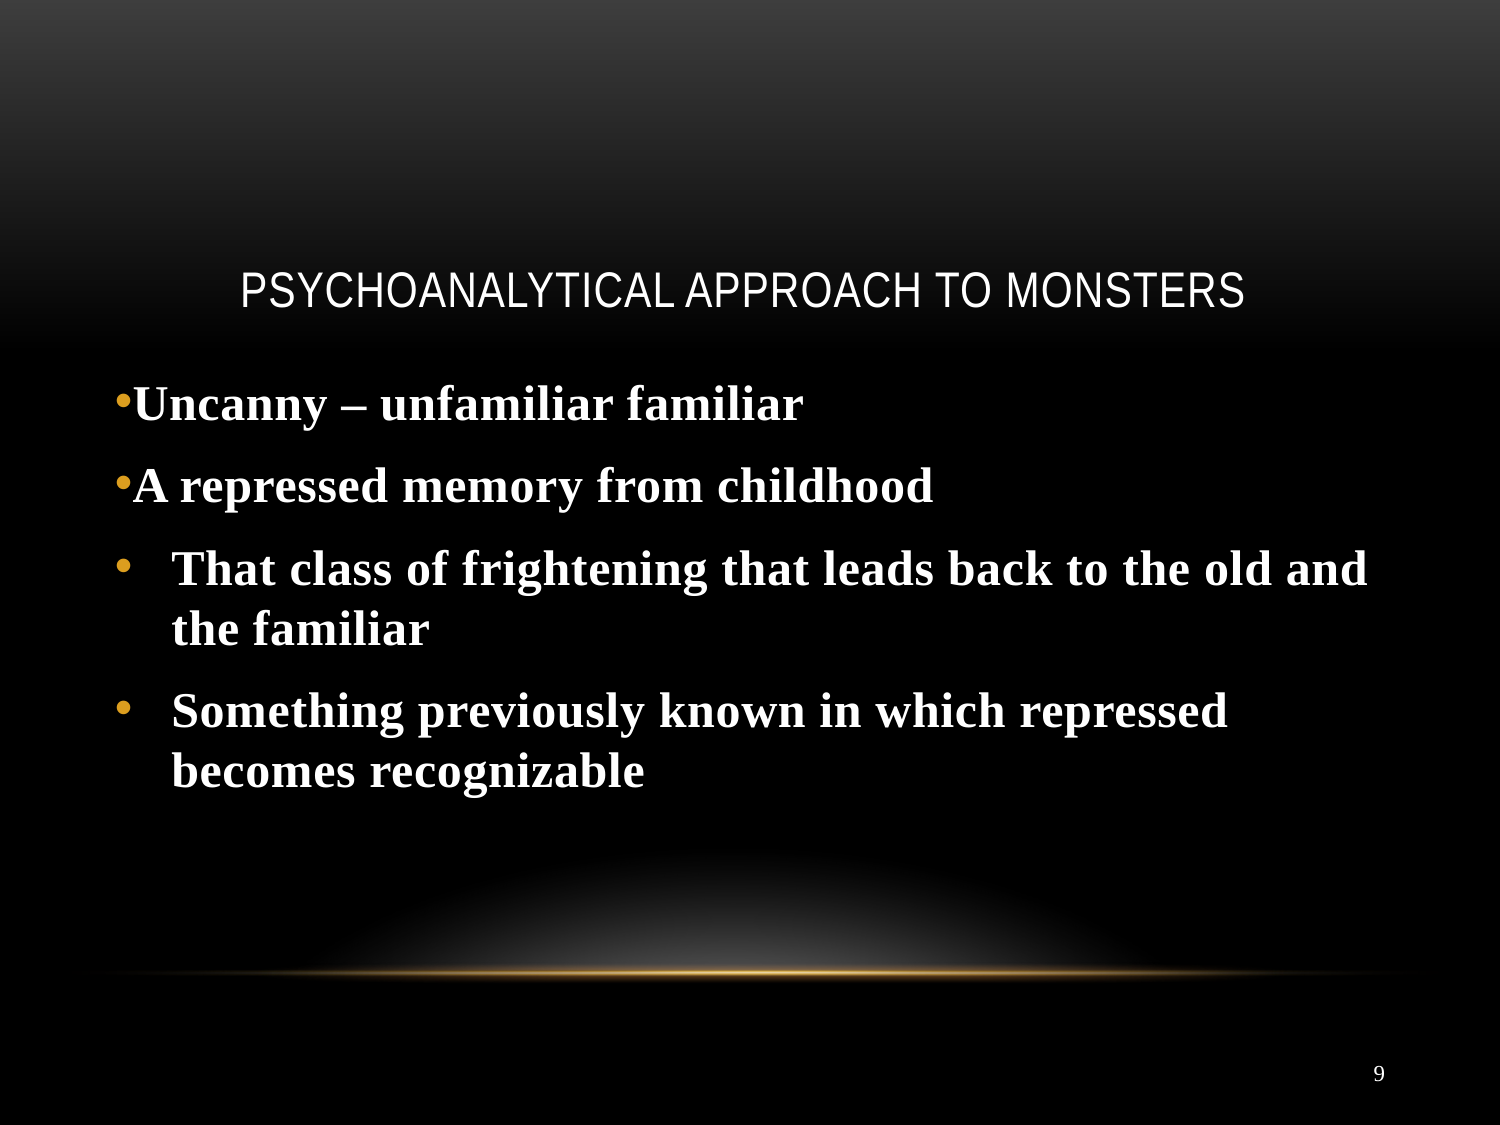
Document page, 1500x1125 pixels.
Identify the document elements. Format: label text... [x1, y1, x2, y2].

slide_number 9 [1237, 1042, 1400, 1103]
list Uncanny – unfamiliar familiar A repressed memory from childhood That class of frightening that leads back to the old and the familiar Something previously known in which repressed becomes recognizable [99, 362, 1400, 1038]
picture [0, 0, 1500, 1125]
title Psychoanalytical approach to monsters [225, 174, 1275, 325]
